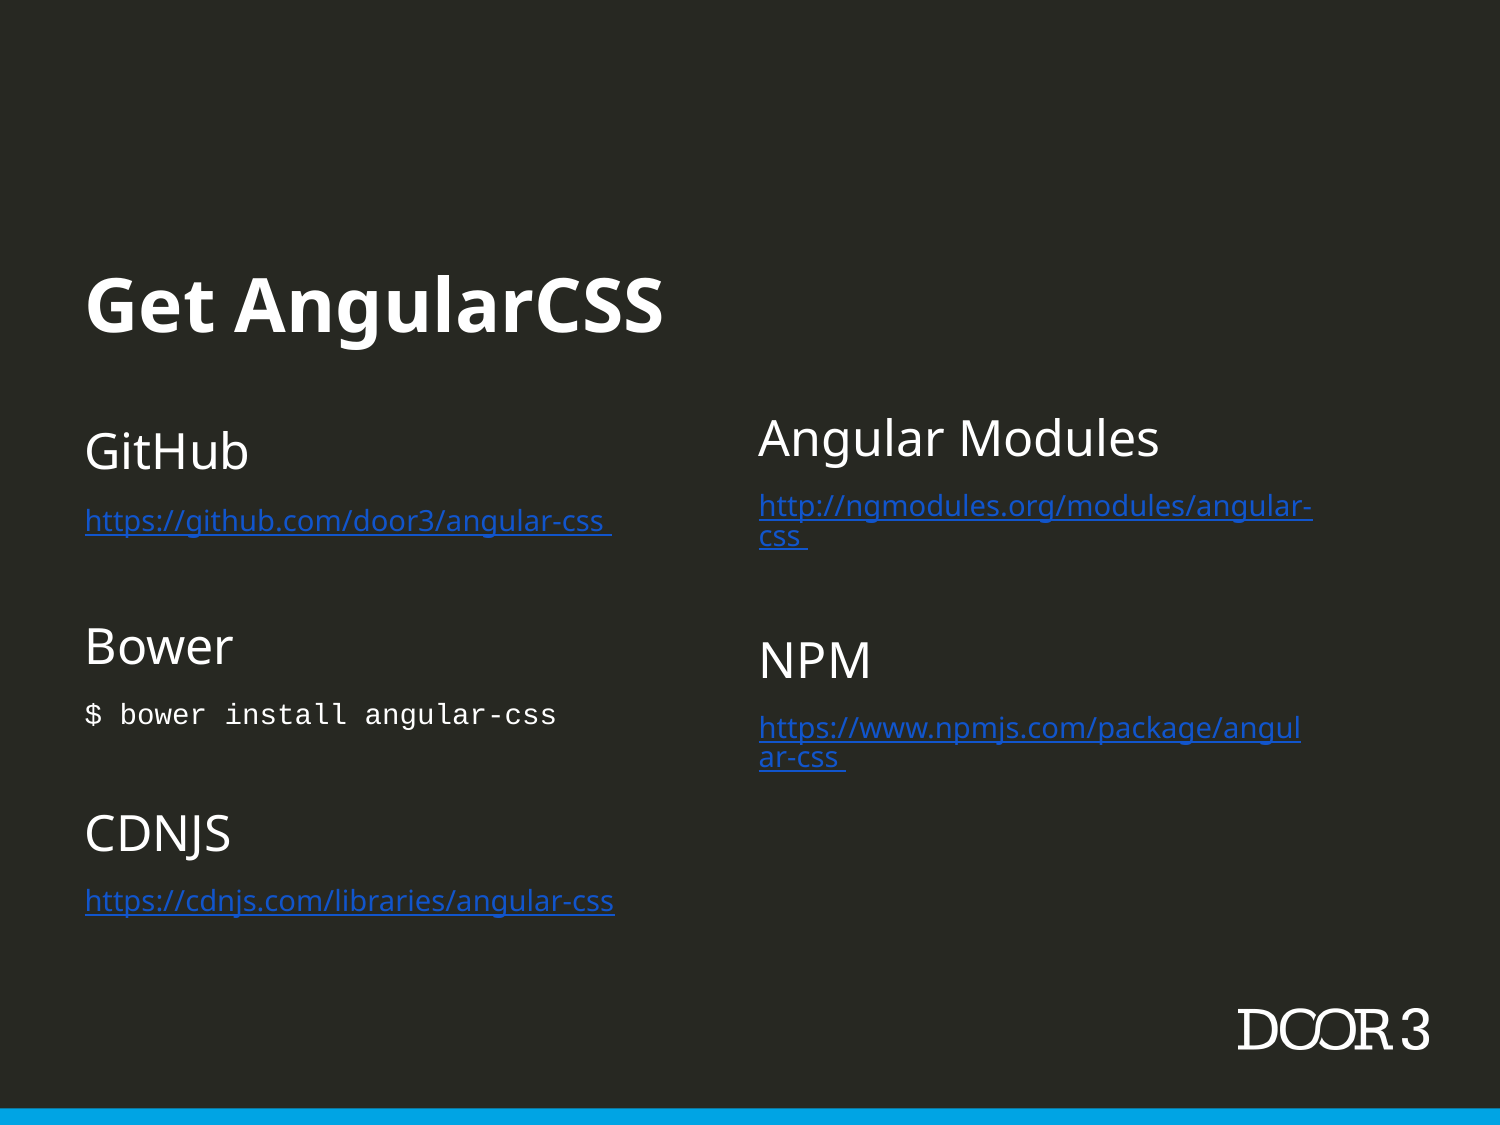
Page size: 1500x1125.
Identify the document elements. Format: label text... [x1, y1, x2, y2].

picture [1238, 1008, 1429, 1050]
text_box Angular Modules http://ngmodules.org/modules/angular-css NPM https://www.npmjs.com/package/angular-css [743, 391, 1333, 1040]
text_box GitHub https://github.com/door3/angular-css Bower $ bower install angular-css CDNJS https://cdnjs.com/libraries/angular-css [69, 391, 659, 1040]
text_box Get AngularCSS [69, 218, 1431, 363]
